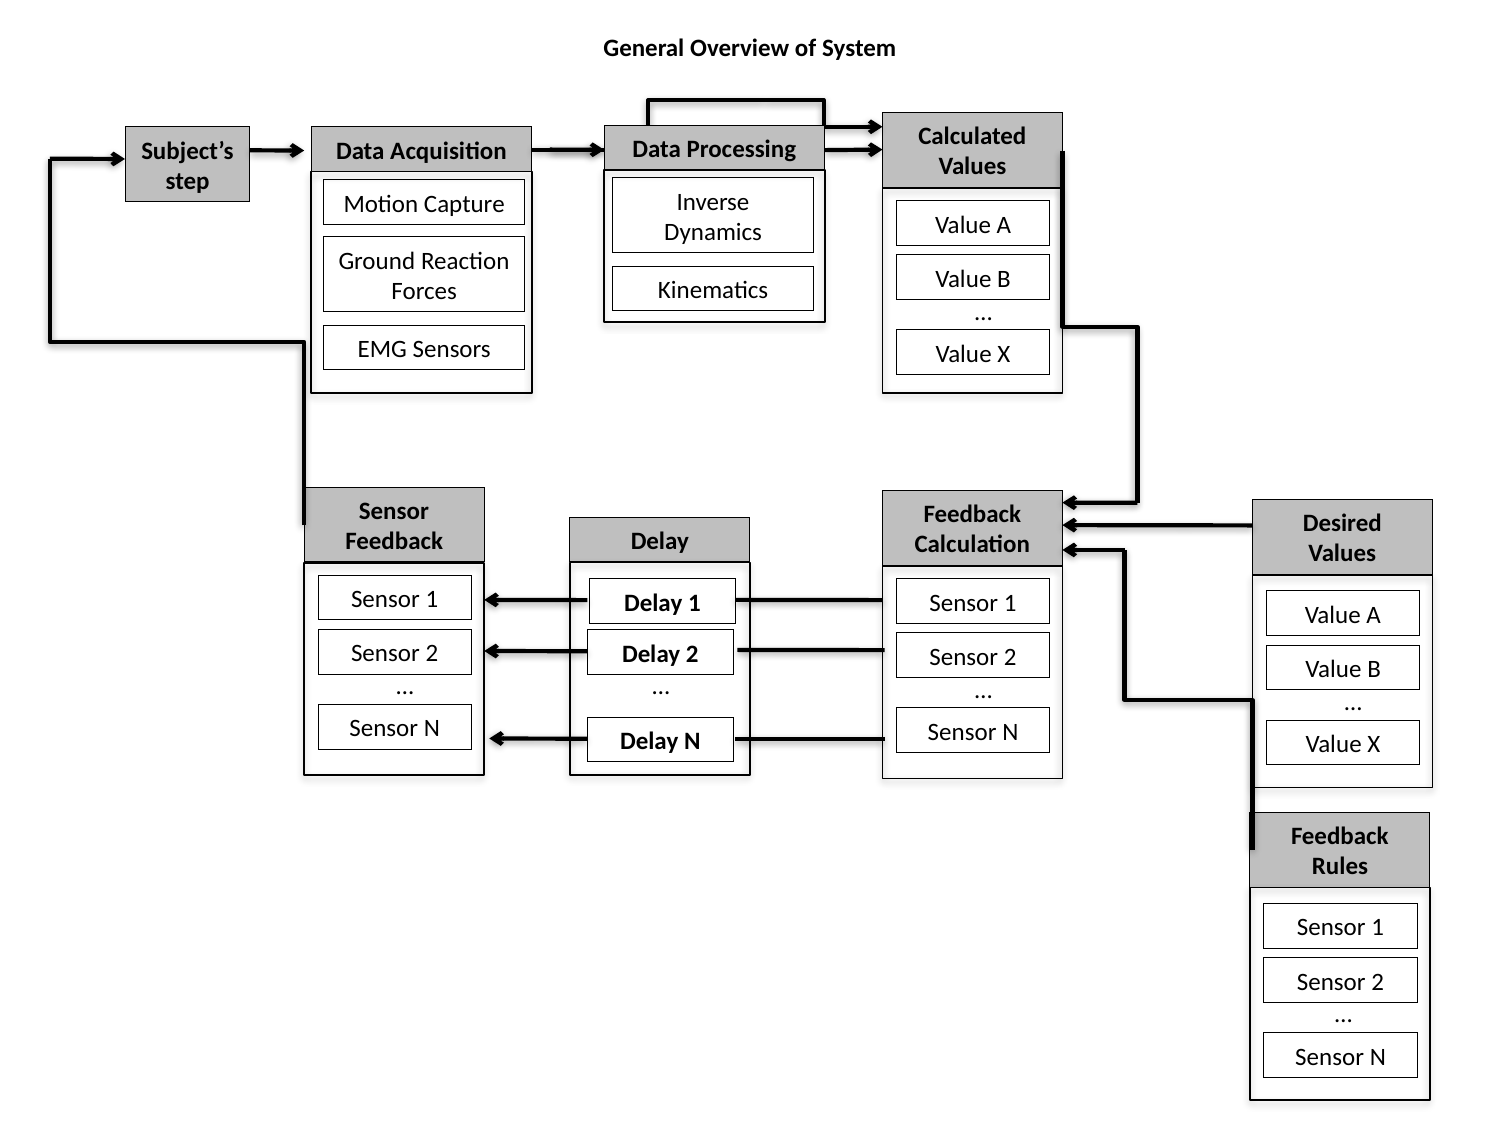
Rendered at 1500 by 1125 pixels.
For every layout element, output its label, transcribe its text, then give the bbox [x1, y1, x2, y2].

text_box Feedback Rules [1249, 812, 1430, 886]
text_box … [1329, 678, 1367, 723]
text_box Calculated Values [882, 112, 1063, 188]
text_box [310, 171, 533, 394]
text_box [531, 99, 883, 151]
text_box Data Acquisition [311, 126, 532, 172]
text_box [1062, 150, 1138, 504]
text_box [603, 169, 826, 323]
text_box Delay [569, 517, 750, 561]
text_box … [959, 287, 997, 333]
text_box … [1319, 990, 1357, 1036]
text_box Value X [1266, 720, 1420, 765]
text_box Desired Values [1252, 499, 1433, 575]
text_box [882, 188, 1057, 394]
text_box Feedback Calculation [882, 490, 1063, 566]
text_box Data Processing [604, 158, 825, 170]
text_box [1257, 575, 1433, 788]
text_box Sensor Feedback [304, 487, 485, 562]
text_box … [381, 662, 419, 708]
text_box [303, 562, 485, 776]
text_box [49, 158, 305, 526]
text_box [882, 566, 1057, 779]
text_box Subject’s step [125, 126, 250, 157]
text_box Sensor N [318, 704, 472, 750]
text_box [1249, 887, 1431, 1101]
text_box [569, 562, 751, 776]
text_box Sensor N [896, 707, 1050, 753]
text_box Sensor N [1263, 1032, 1418, 1078]
title General Overview of System [75, 12, 1425, 80]
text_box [1062, 549, 1253, 851]
text_box … [959, 665, 997, 711]
text_box Value X [896, 329, 1050, 375]
